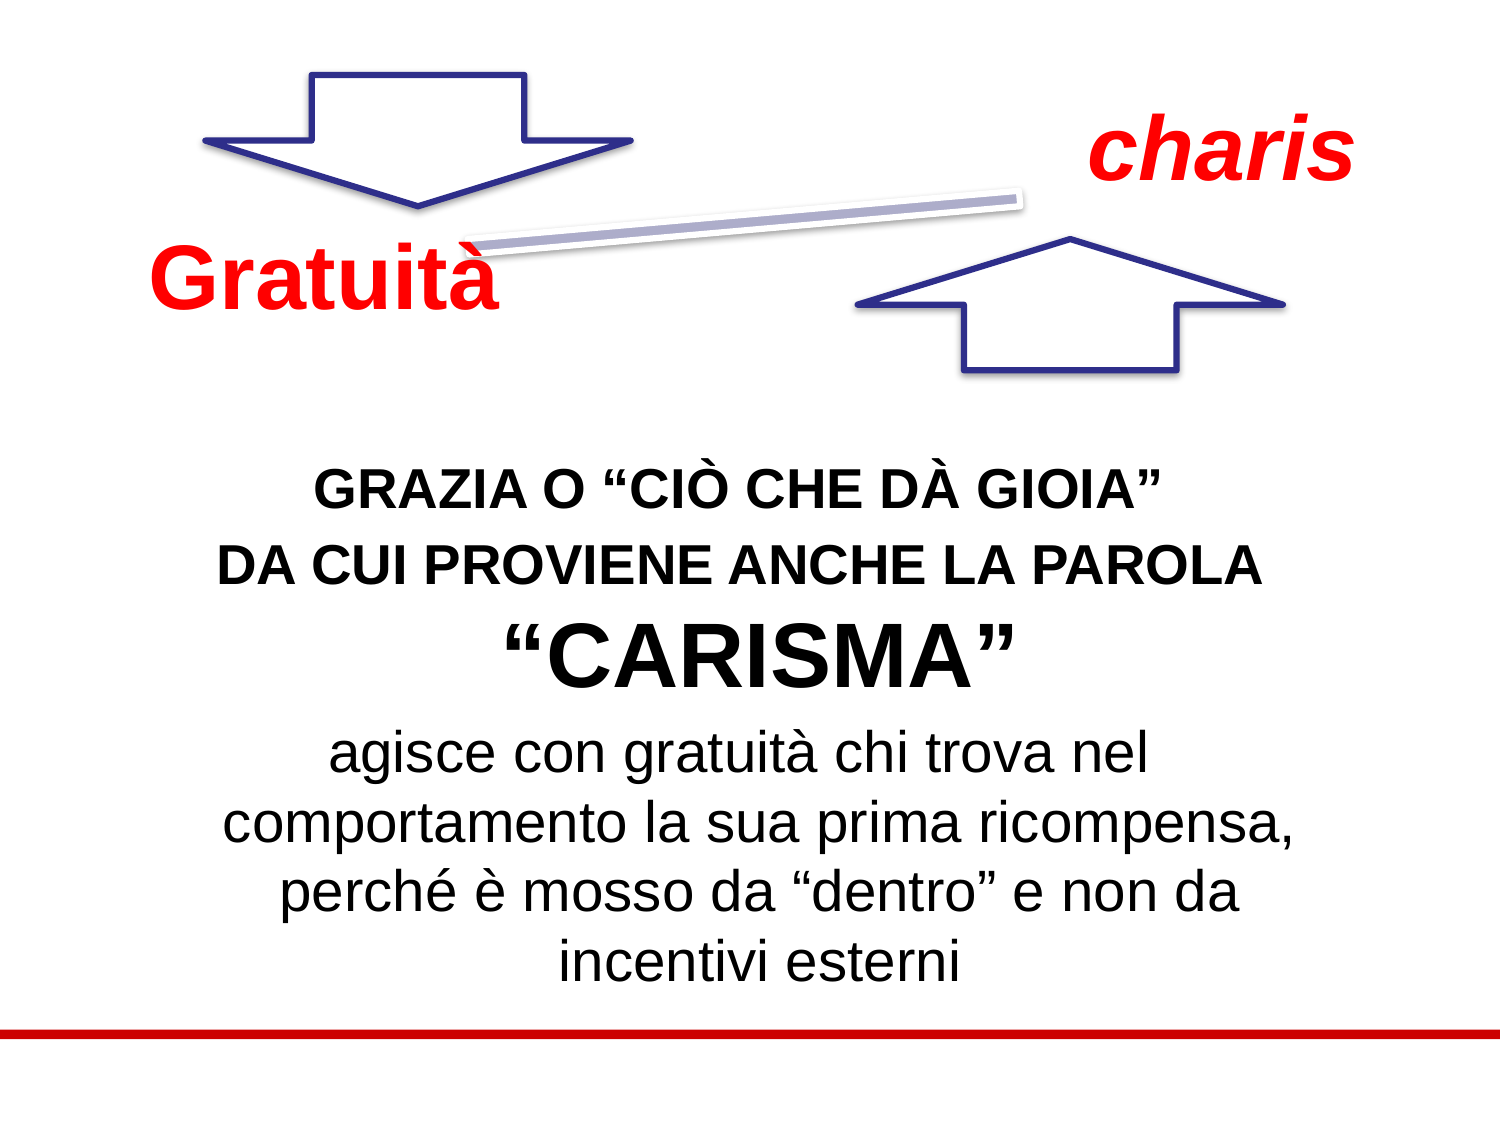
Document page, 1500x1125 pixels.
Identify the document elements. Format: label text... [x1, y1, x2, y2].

text_box grazia o “ciò che dà gioia” da cui proviene anche la parola “CARISMA” agisce con gratuità chi trova nel comportamento la sua prima ricompensa, perché è mosso da “dentro” e non da incentivi esterni [132, 444, 1328, 1032]
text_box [34, 58, 1454, 387]
